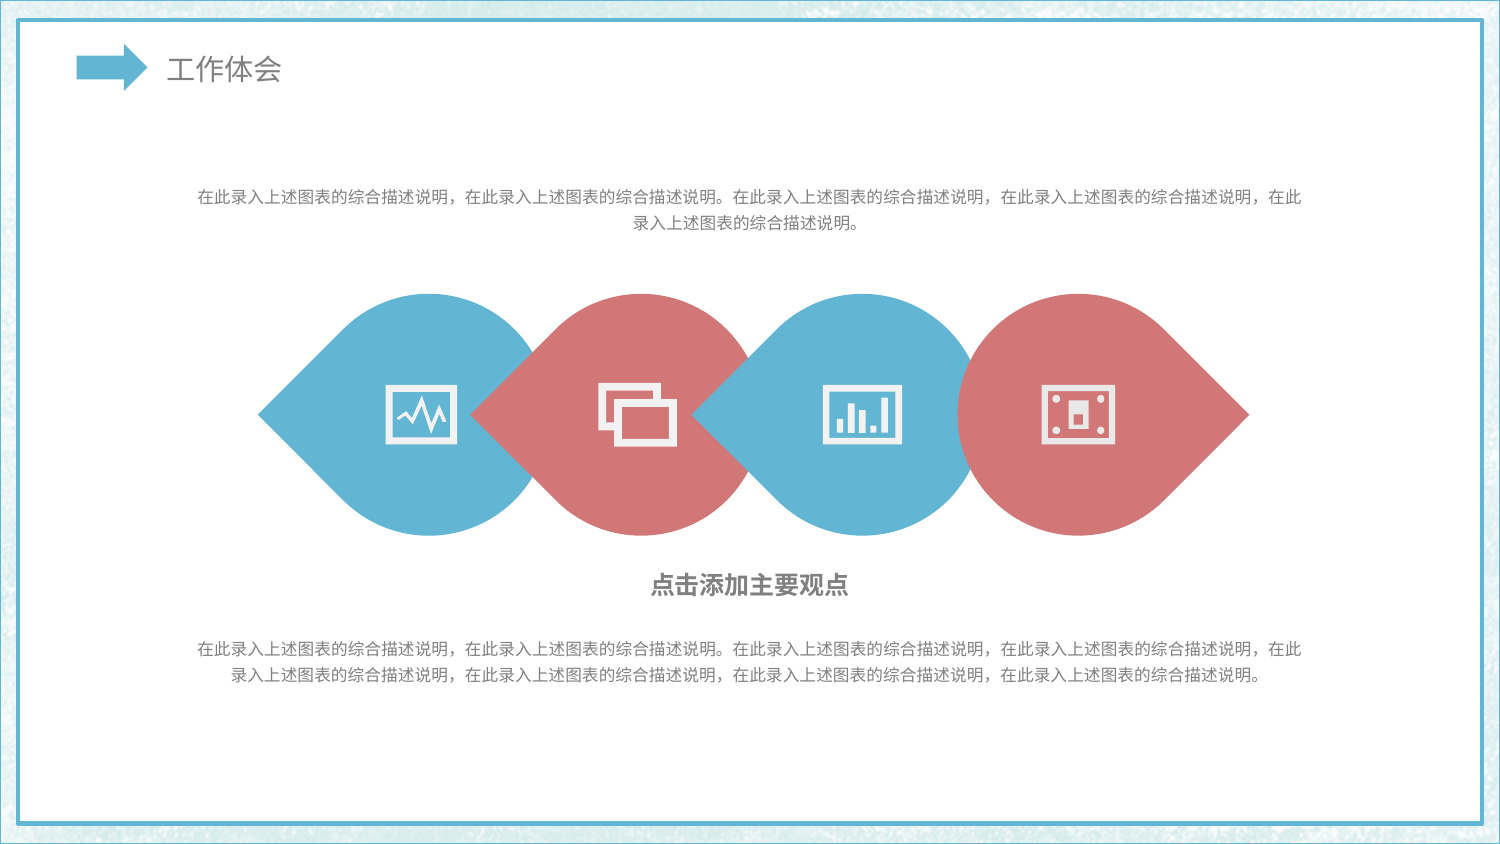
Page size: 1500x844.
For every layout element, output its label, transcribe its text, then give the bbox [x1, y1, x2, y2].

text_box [520, 293, 740, 536]
picture [1, 1, 1499, 843]
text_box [307, 293, 518, 536]
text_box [957, 293, 1200, 536]
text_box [741, 293, 956, 536]
text_box 在此录入上述图表的综合描述说明，在此录入上述图表的综合描述说明。在此录入上述图表的综合描述说明，在此录入上述图表的综合描述说明，在此录入上述图表的综合描述说明，在此录入上述图表的综合描述说明，在此录入上述图表的综合描述说明，在此录入上述图表的综合描述说明。 [185, 627, 1315, 691]
text_box 在此录入上述图表的综合描述说明，在此录入上述图表的综合描述说明。在此录入上述图表的综合描述说明，在此录入上述图表的综合描述说明，在此录入上述图表的综合描述说明。 [185, 175, 1315, 239]
text_box 点击添加主要观点 [638, 563, 862, 605]
